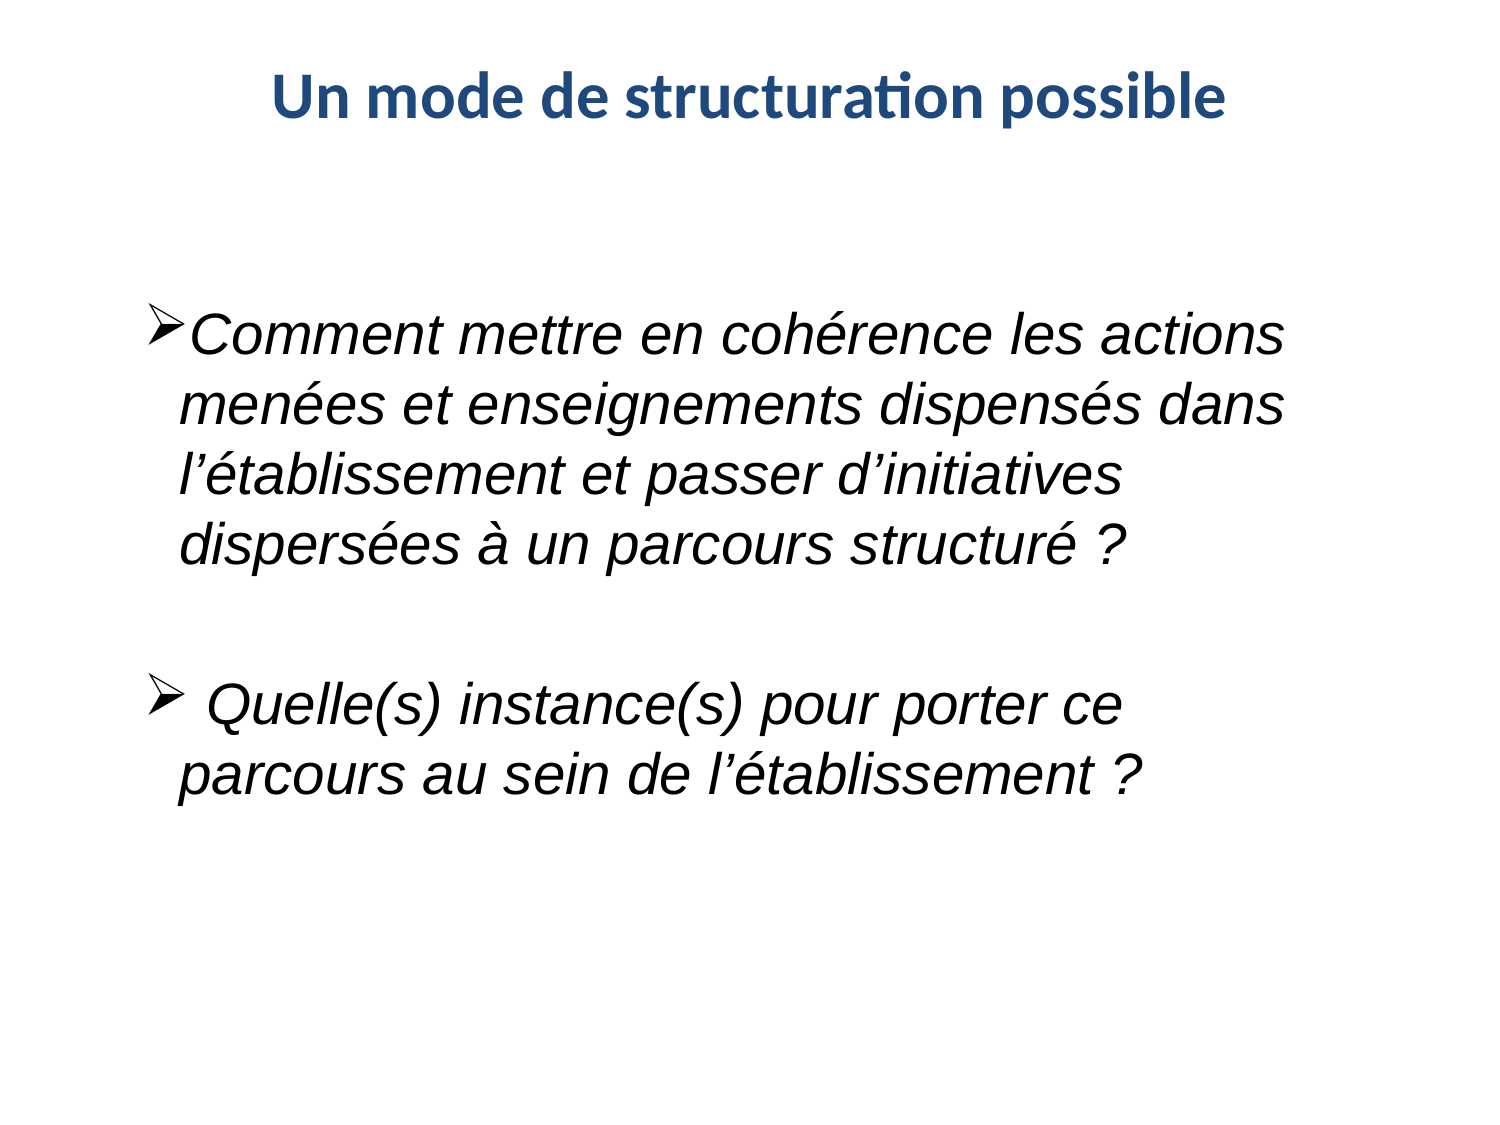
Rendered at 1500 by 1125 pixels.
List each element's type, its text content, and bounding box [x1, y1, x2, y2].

text_box Un mode de structuration possible [75, 45, 1425, 233]
text_box Comment mettre en cohérence les actions menées et enseignements dispensés dans l’établissement et passer d’initiatives dispersées à un parcours structuré ? Quelle(s) instance(s) pour porter ce parcours au sein de l’établissement ? [128, 278, 1360, 824]
